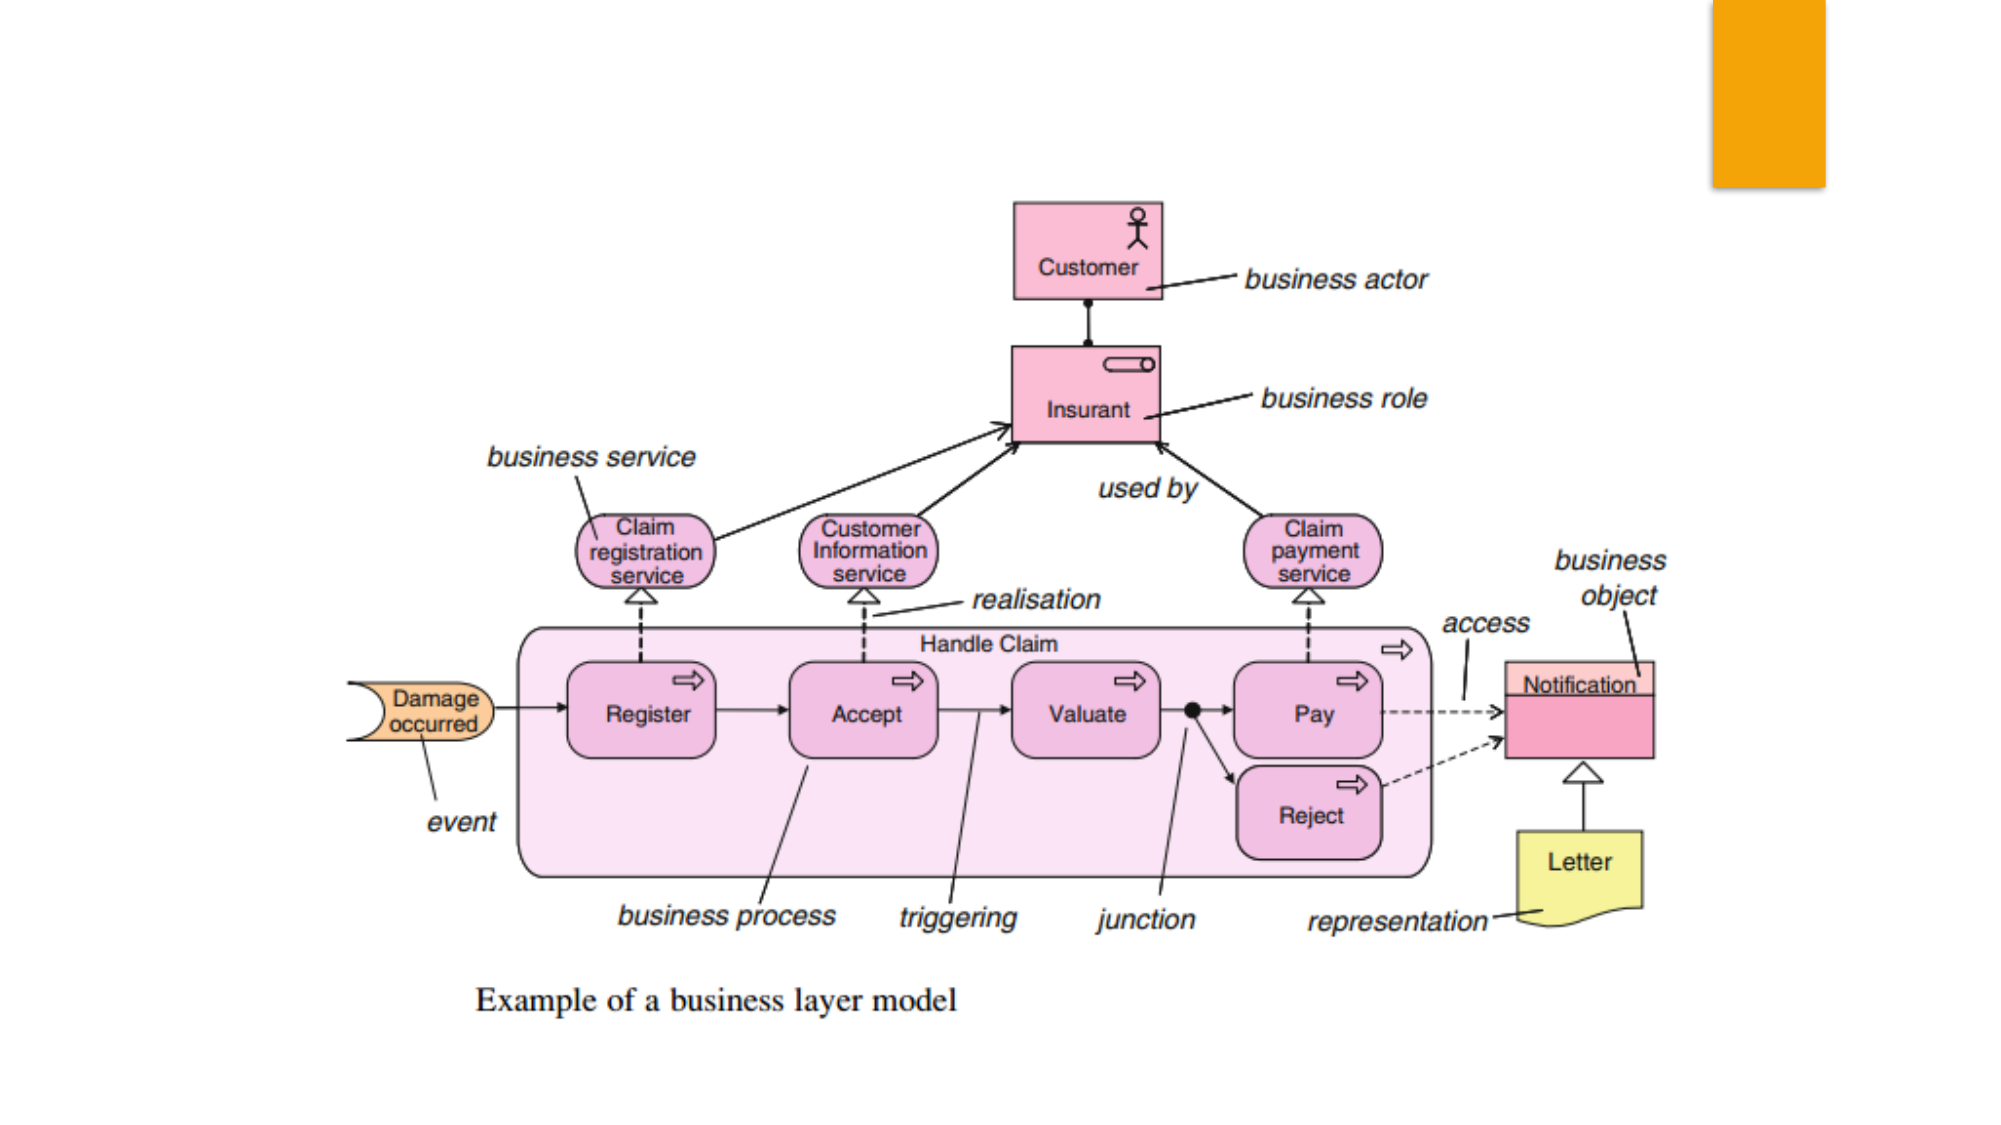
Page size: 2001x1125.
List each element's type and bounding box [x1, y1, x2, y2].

text_box [299, 174, 1688, 1064]
